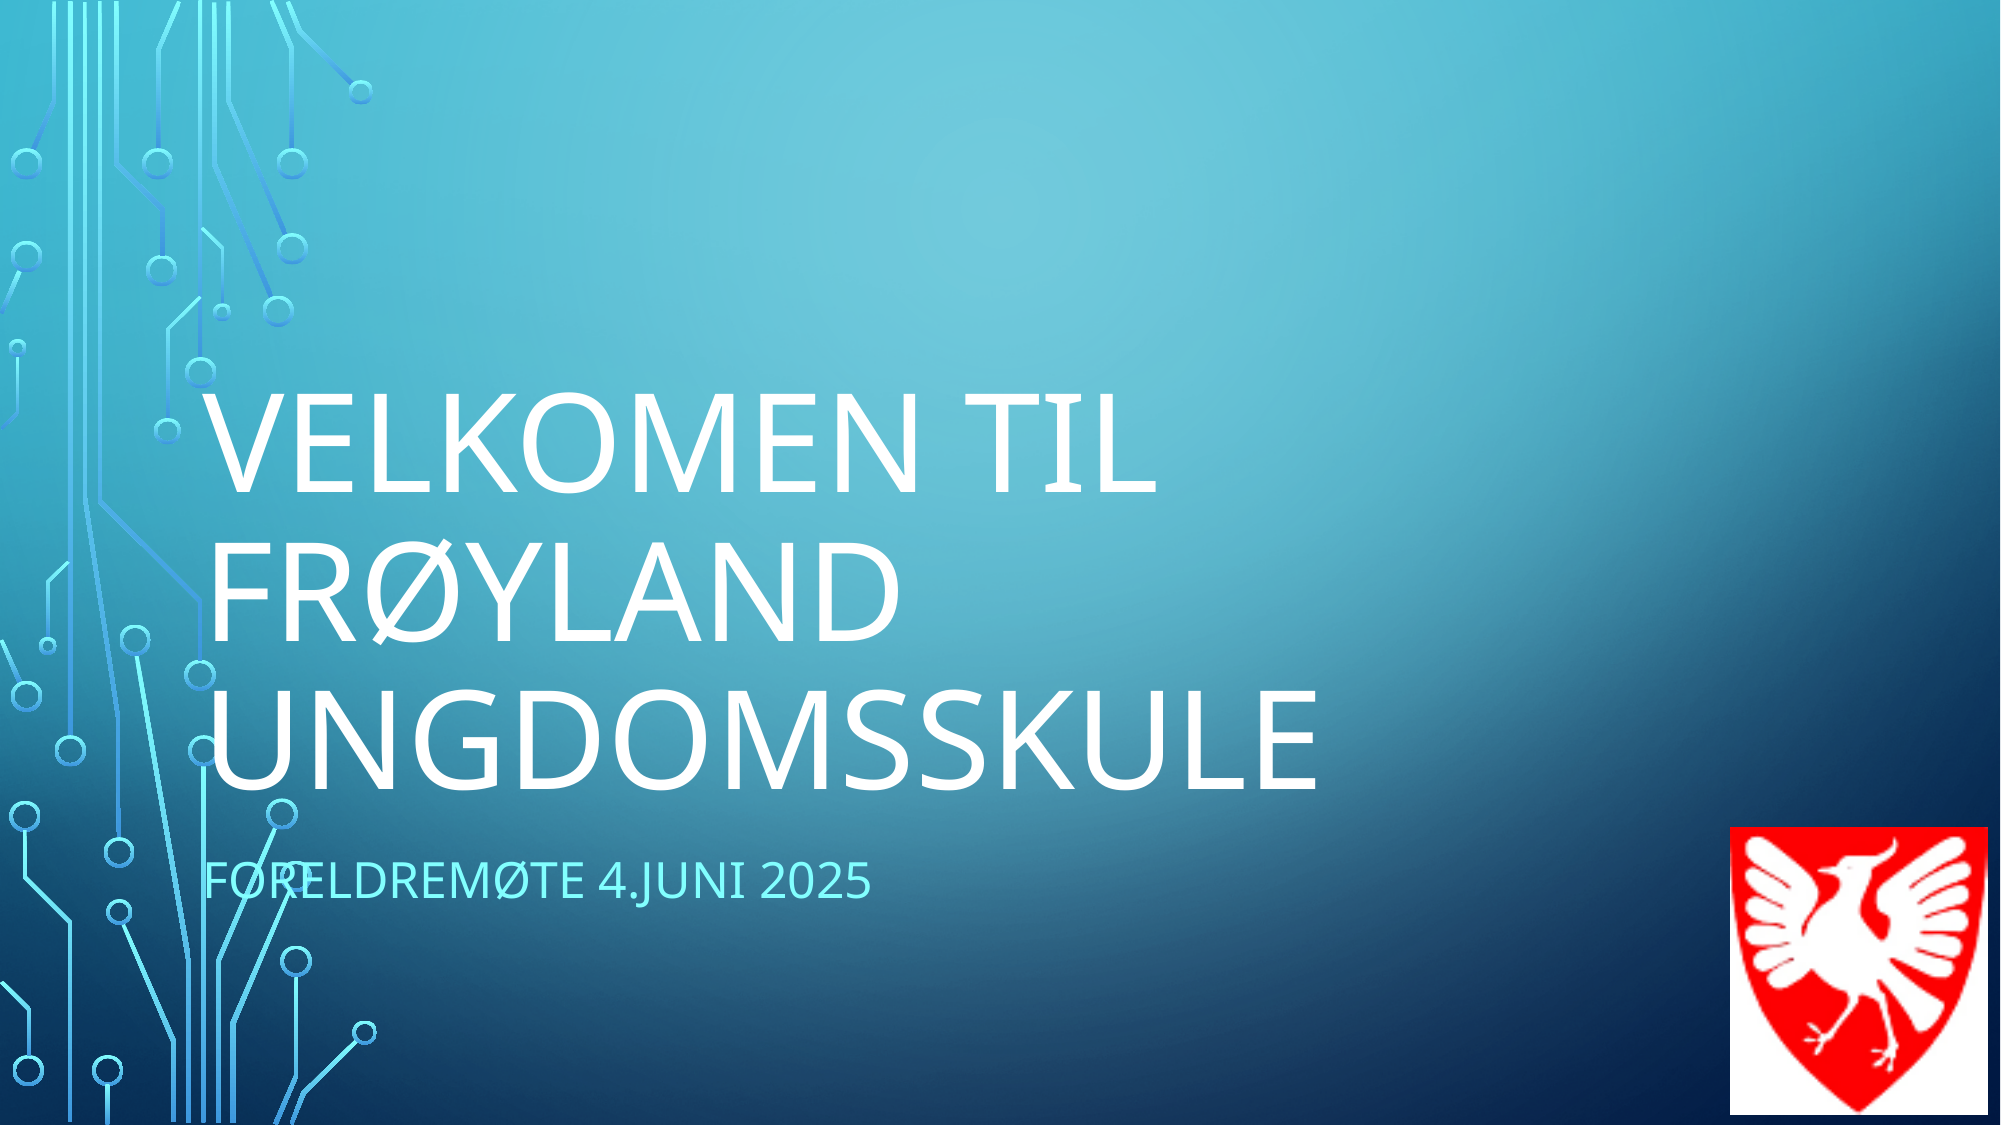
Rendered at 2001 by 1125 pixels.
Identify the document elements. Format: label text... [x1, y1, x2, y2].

subtitle Foreldremøte 4.juni 2025 [187, 829, 1502, 974]
title Velkomen til Frøyland Ungdomsskule [187, 164, 1342, 828]
picture [1730, 827, 1988, 1115]
